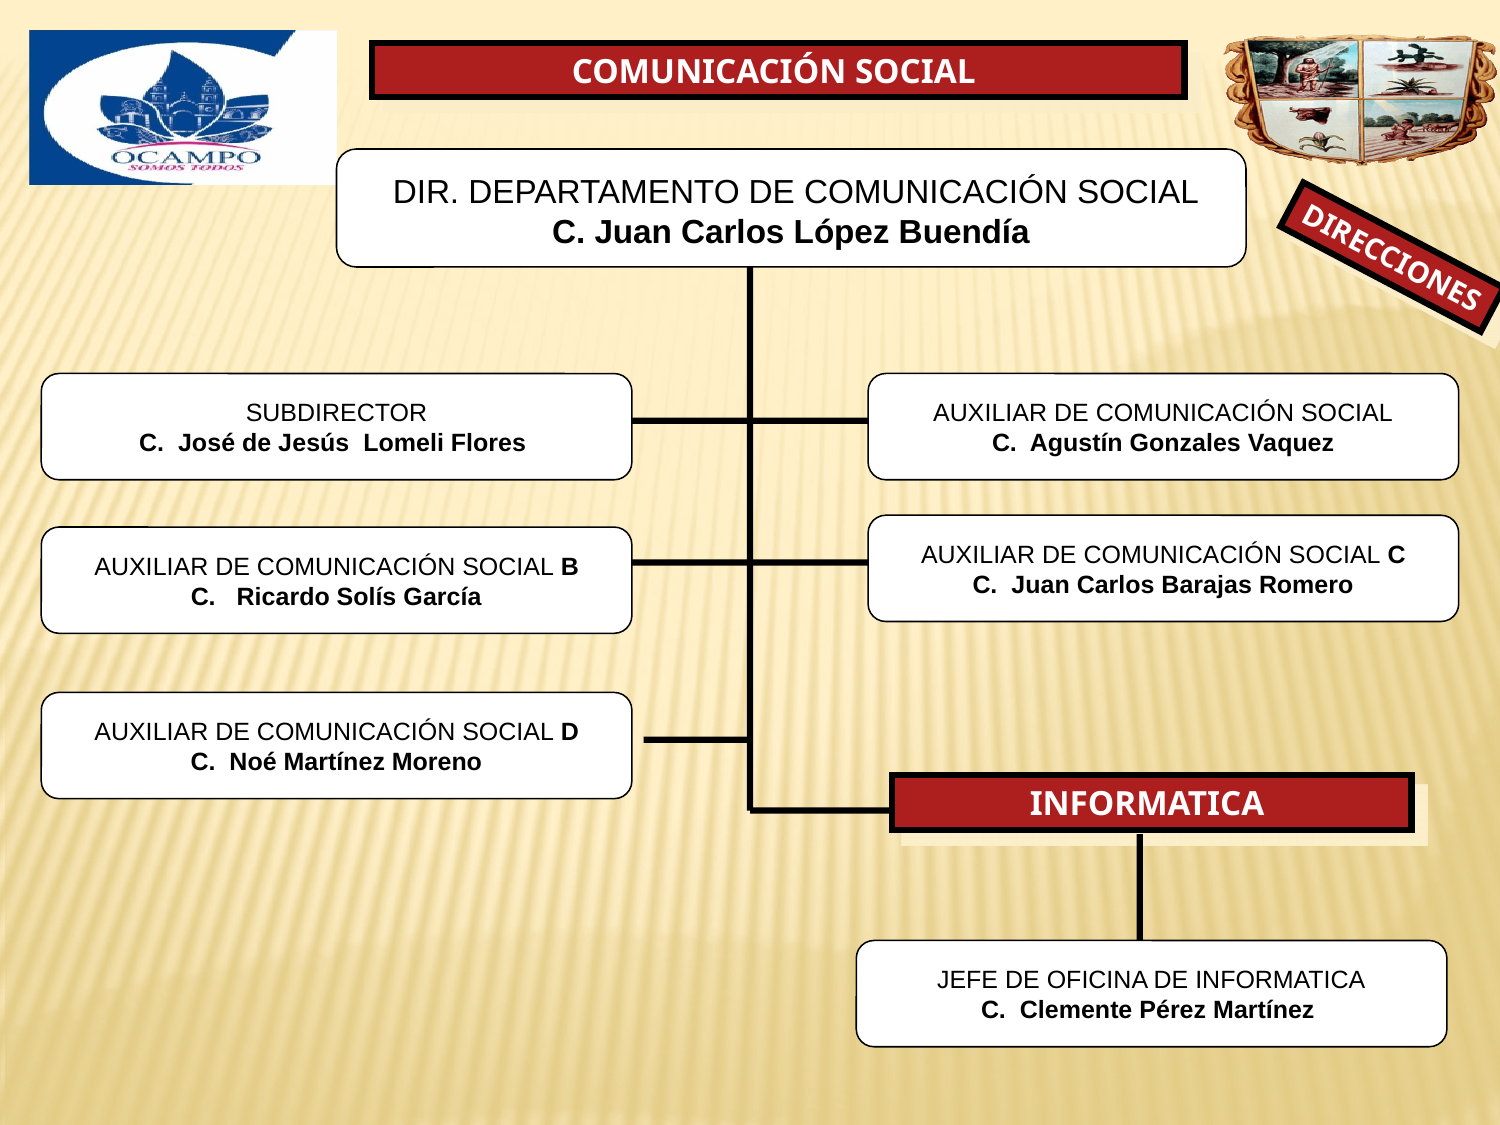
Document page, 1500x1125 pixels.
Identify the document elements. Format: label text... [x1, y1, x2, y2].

picture [29, 30, 337, 185]
text_box DIRECCIONES [1280, 189, 1500, 332]
text_box AUXILIAR DE COMUNICACIÓN SOCIAL B C. Ricardo Solís García [41, 527, 632, 634]
picture [1222, 30, 1500, 171]
text_box SUBDIRECTOR C. José de Jesús Lomeli Flores [41, 373, 632, 480]
text_box JEFE DE OFICINA DE INFORMATICA C. Clemente Pérez Martínez [856, 940, 1447, 1047]
text_box AUXILIAR DE COMUNICACIÓN SOCIAL C. Agustín Gonzales Vaquez [868, 373, 1459, 480]
text_box AUXILIAR DE COMUNICACIÓN SOCIAL C C. Juan Carlos Barajas Romero [868, 515, 1459, 622]
text_box AUXILIAR DE COMUNICACIÓN SOCIAL D C. Noé Martínez Moreno [41, 692, 632, 799]
text_box COMUNICACIÓN SOCIAL [371, 42, 1185, 98]
text_box INFORMATICA [891, 775, 1412, 830]
text_box DIR. DEPARTAMENTO DE COMUNICACIÓN SOCIAL C. Juan Carlos López Buendía [336, 148, 1247, 267]
